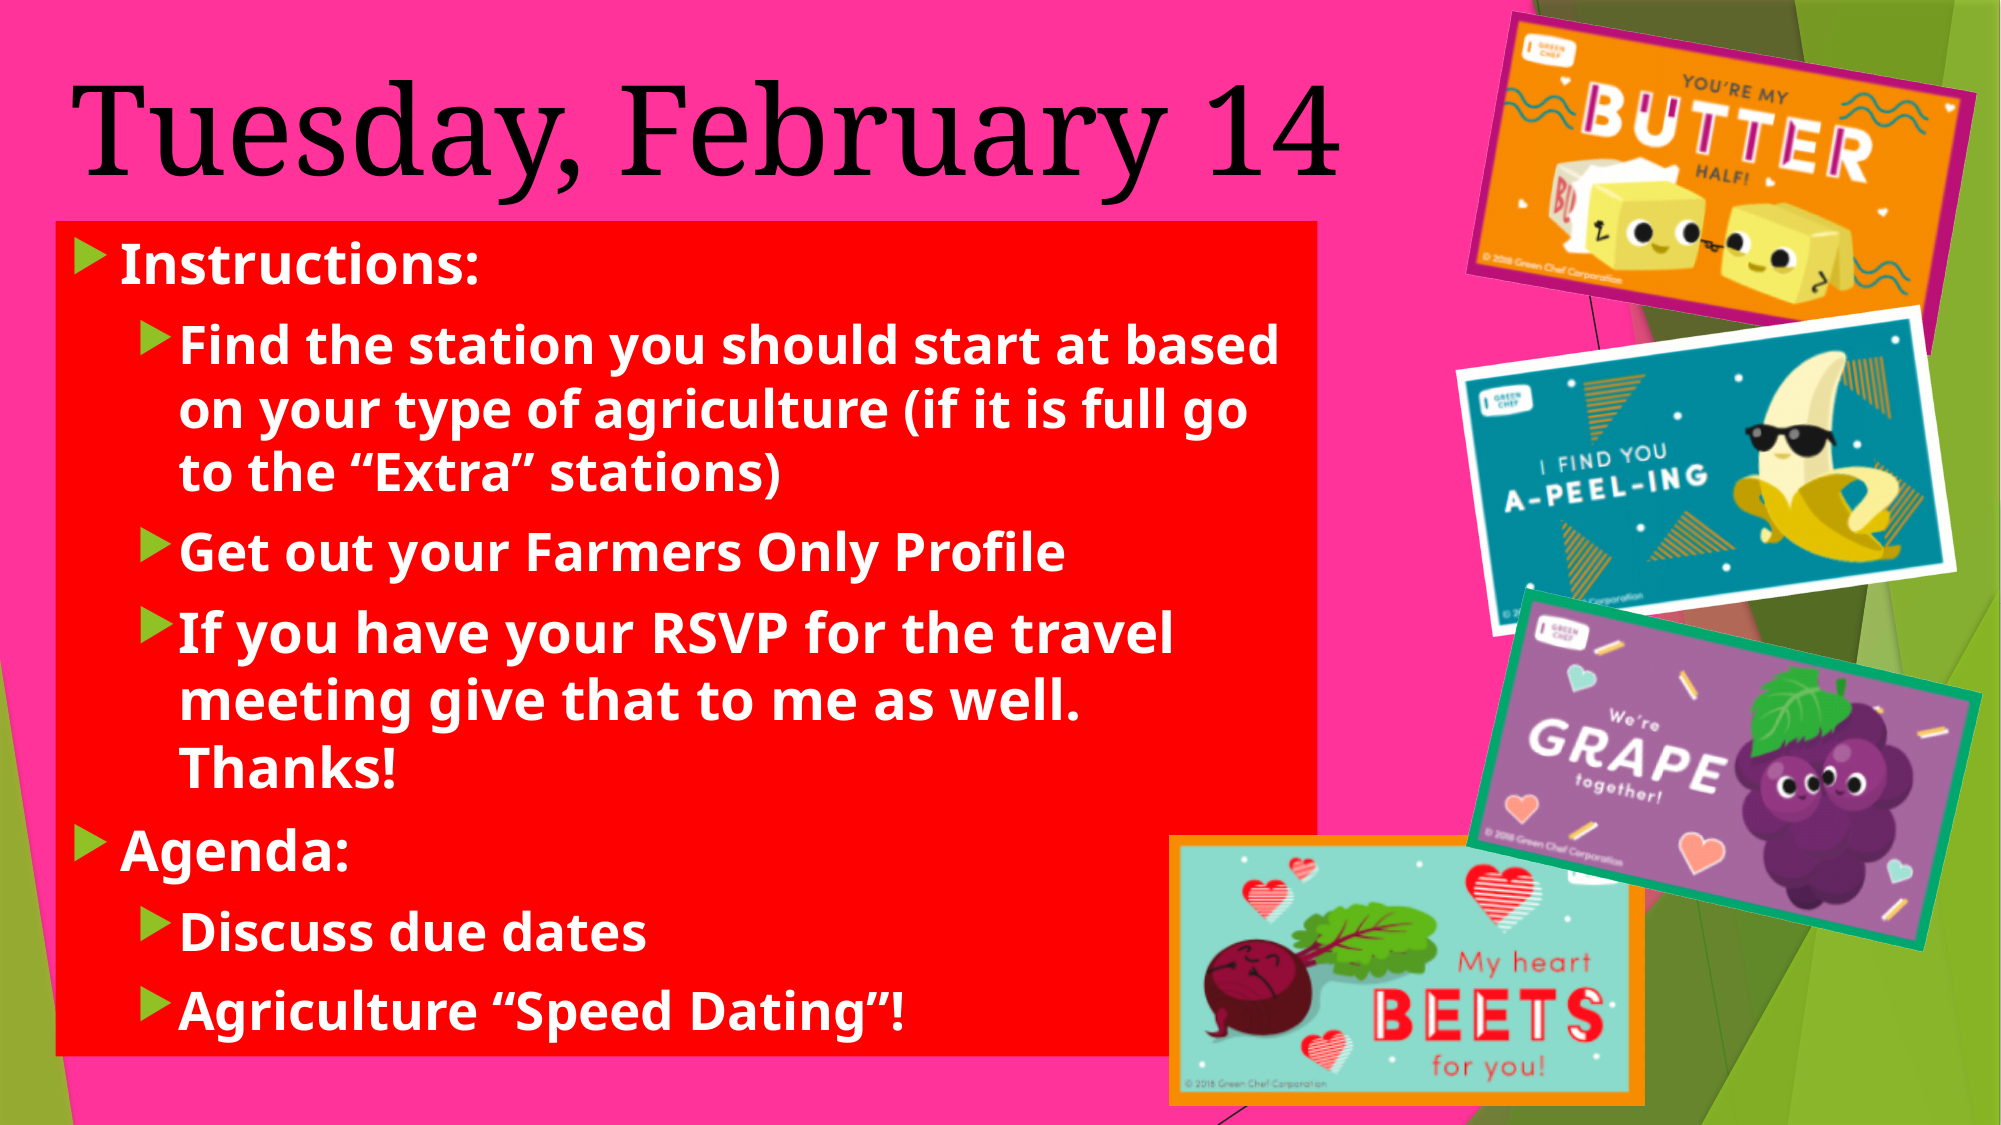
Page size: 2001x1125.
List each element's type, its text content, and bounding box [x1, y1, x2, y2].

title Tuesday, February 14 [55, 42, 1546, 358]
list Instructions: Find the station you should start at based on your type of agriculture (if it is full go to the “Extra” stations) Get out your Farmers Only Profile If you have your RSVP for the travel meeting give that to me as well. Thanks! Agenda: Discuss due dates Agriculture “Speed Dating”! [55, 221, 1318, 1057]
picture [1168, 12, 1982, 1107]
